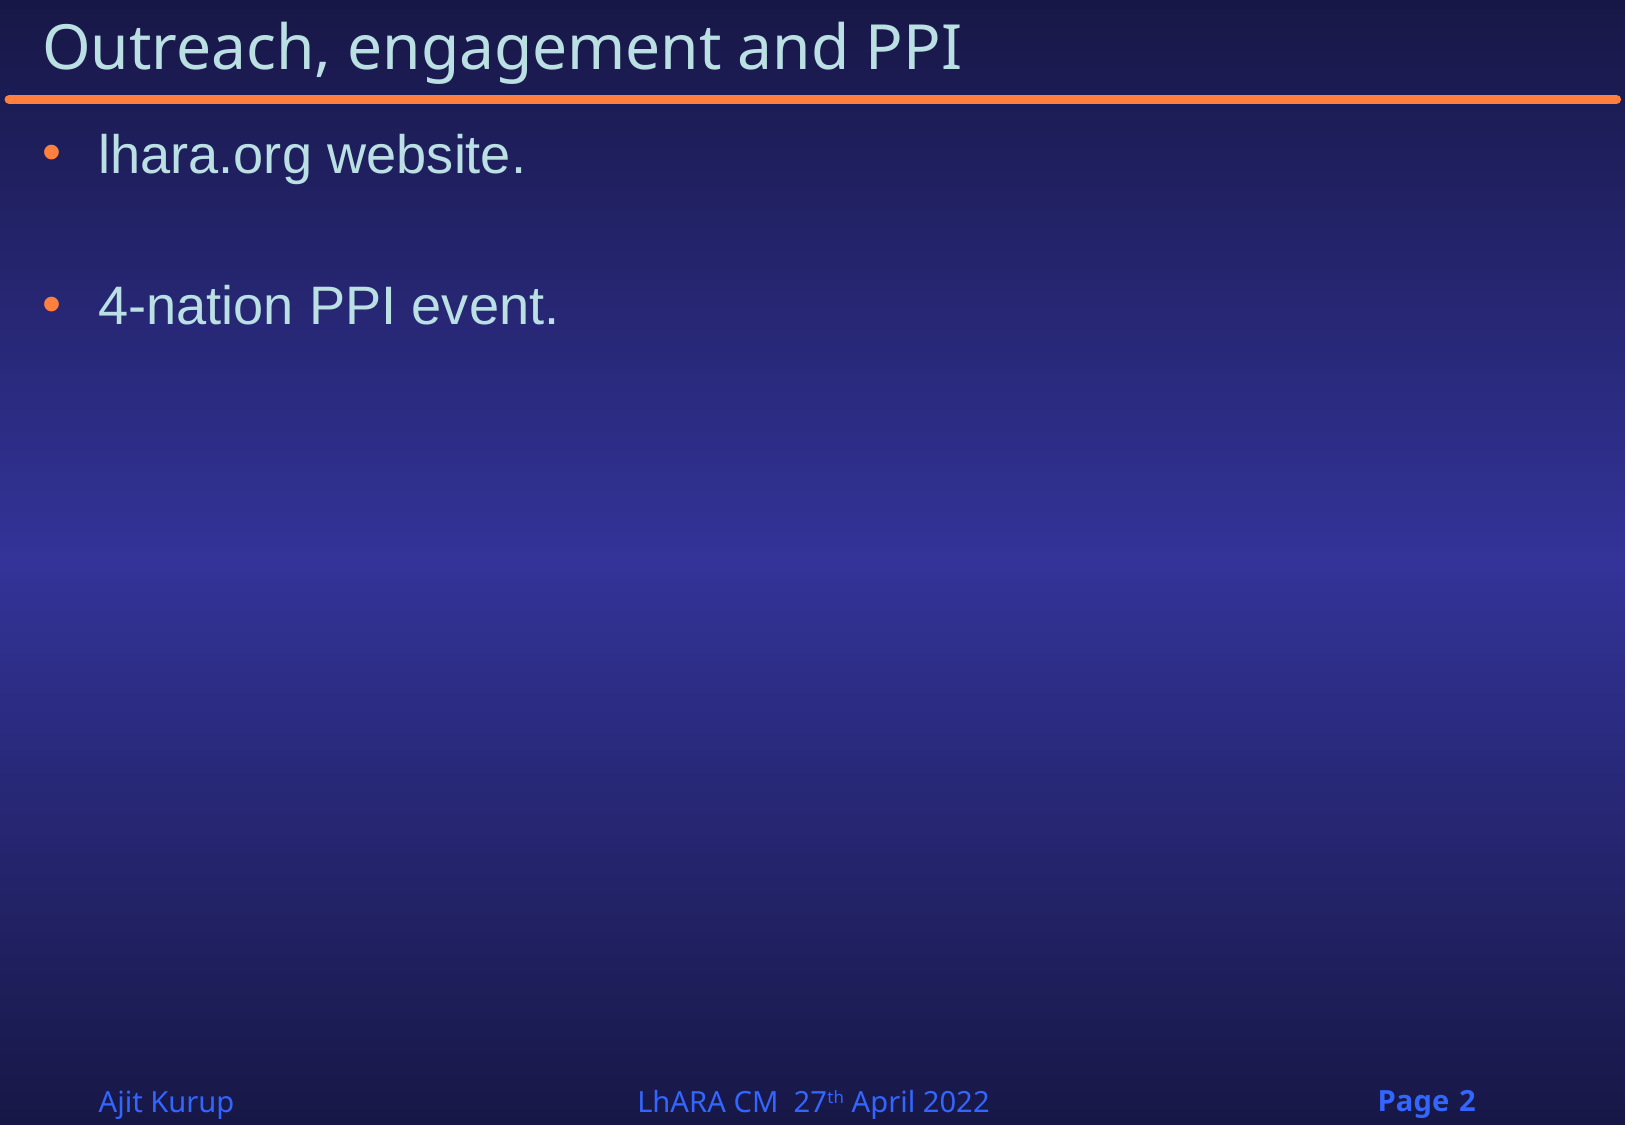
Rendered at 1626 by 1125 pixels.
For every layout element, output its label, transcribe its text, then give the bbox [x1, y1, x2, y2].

title Outreach, engagement and PPI [27, 0, 1490, 90]
list lhara.org website. 4-nation PPI event. [25, 110, 1608, 1074]
